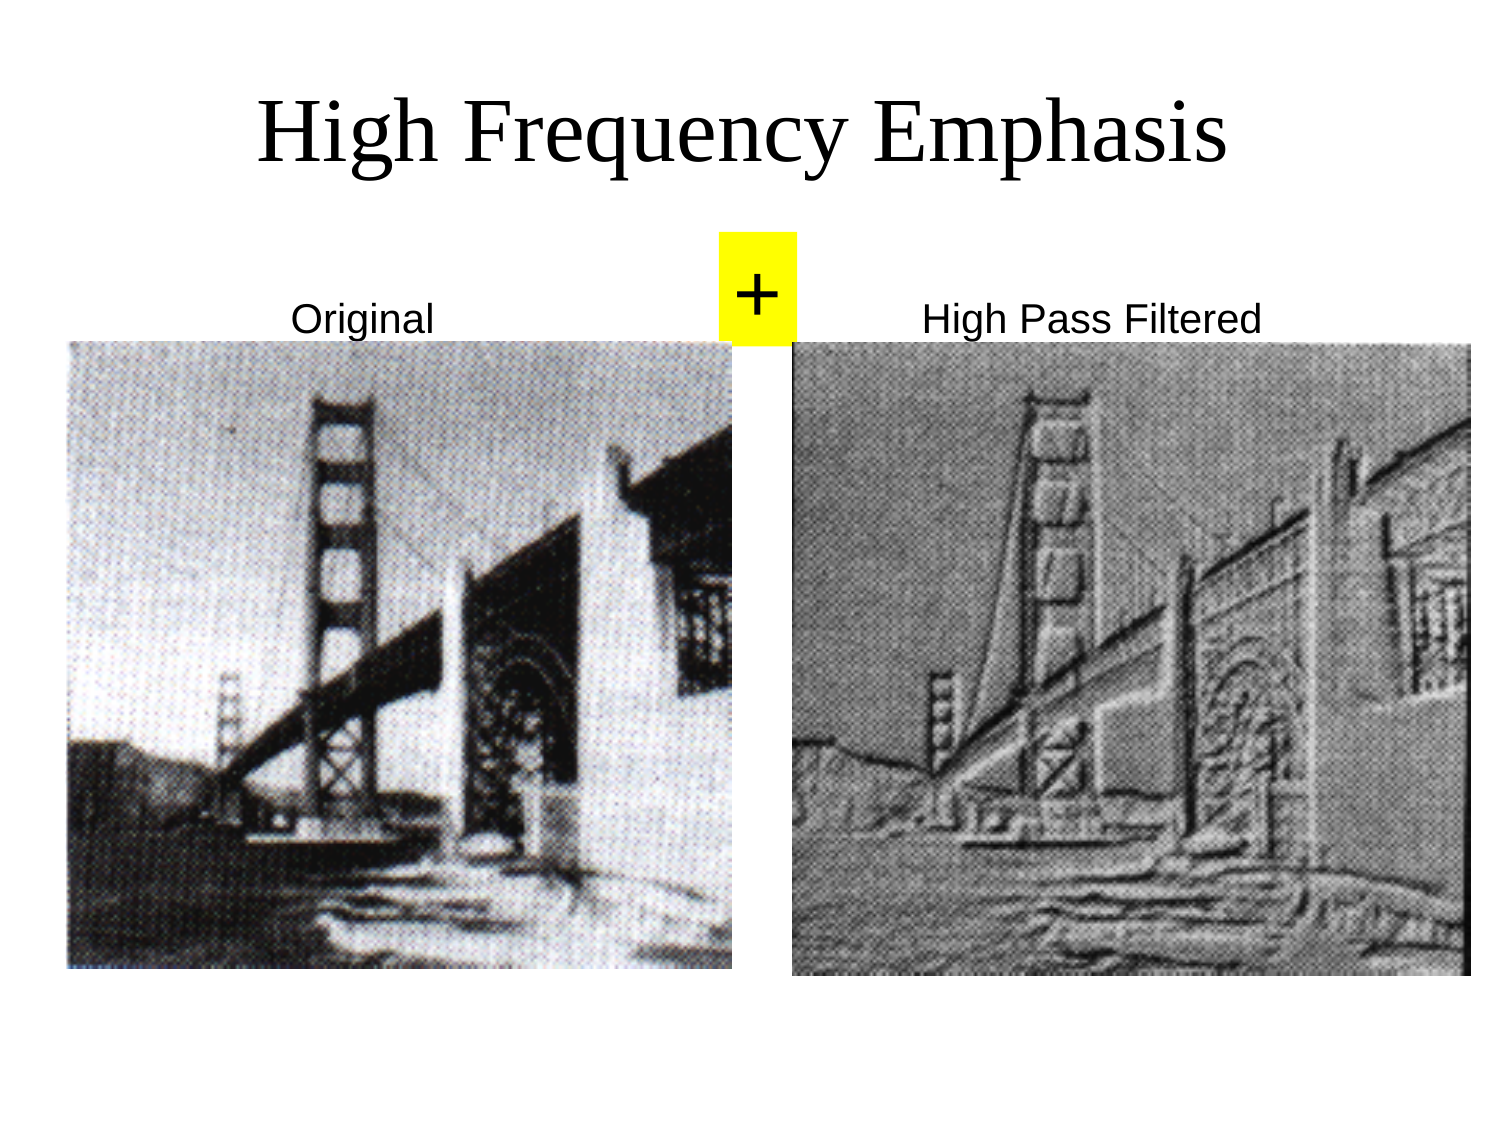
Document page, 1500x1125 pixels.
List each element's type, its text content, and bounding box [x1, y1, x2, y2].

picture [65, 341, 732, 969]
picture [792, 341, 1471, 977]
text_box + [718, 231, 798, 347]
text_box Original [275, 284, 450, 340]
text_box High Pass Filtered [906, 284, 1290, 340]
text_box High Frequency Emphasis [212, 62, 1275, 188]
